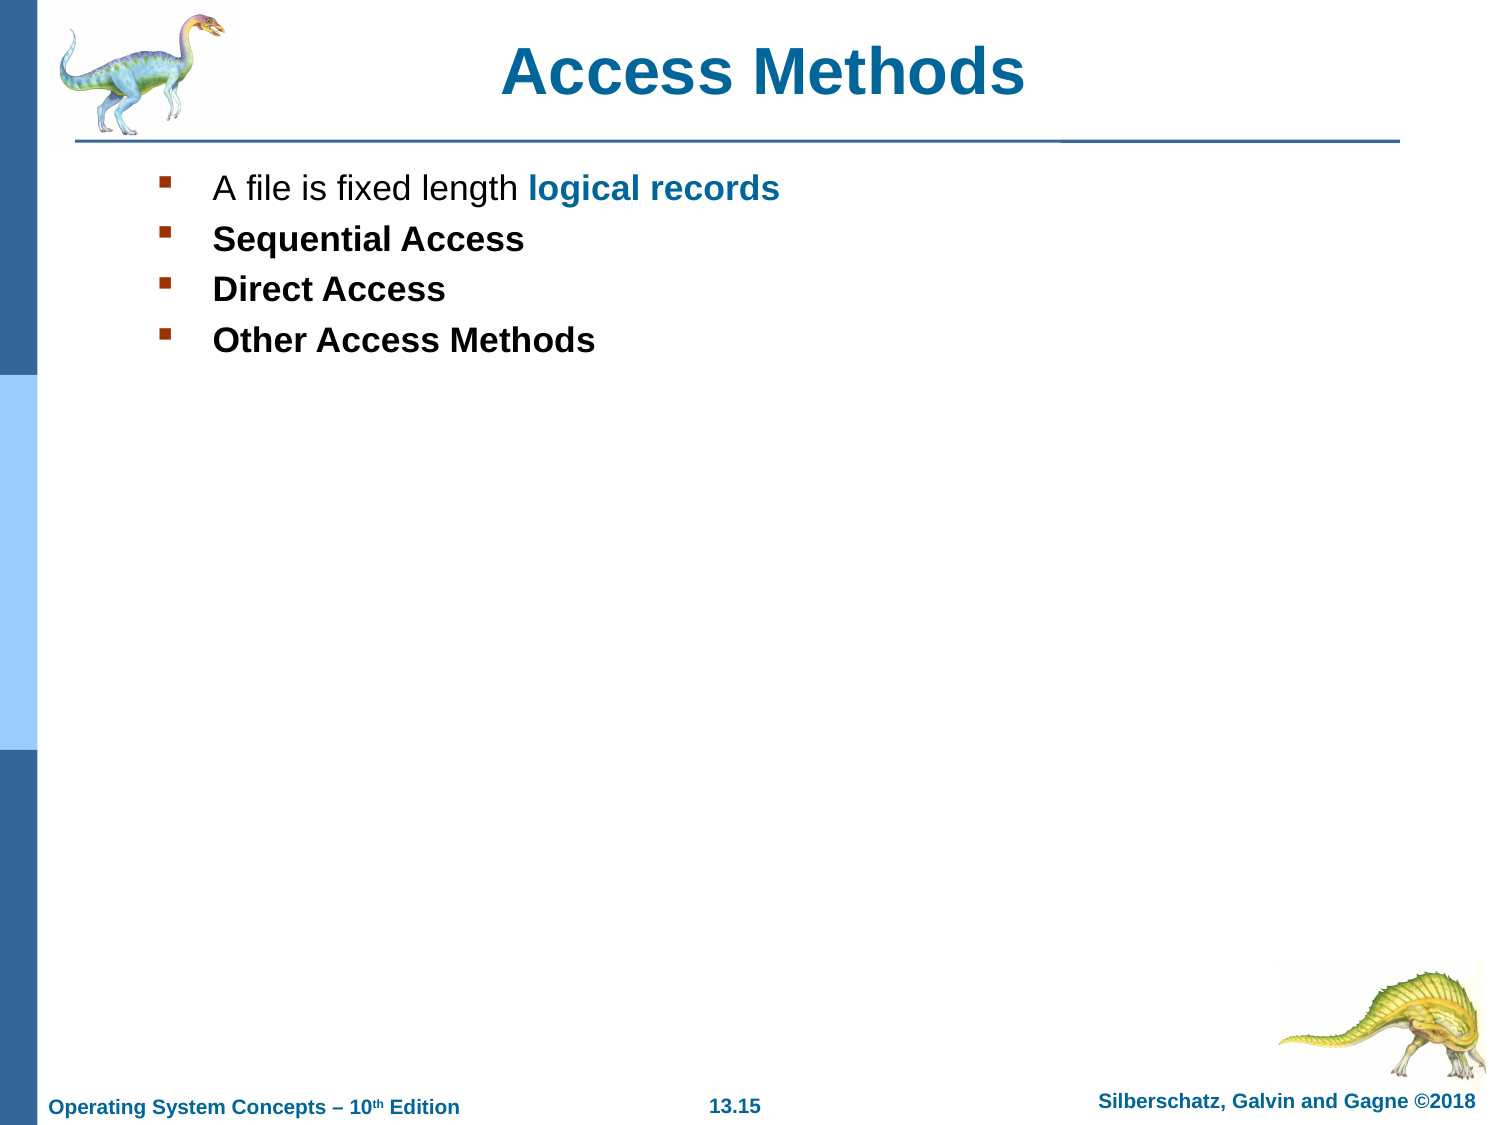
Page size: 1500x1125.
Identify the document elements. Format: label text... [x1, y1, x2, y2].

title Access Methods [120, 21, 1408, 116]
picture [1275, 959, 1486, 1090]
picture [46, 0, 243, 149]
list A file is fixed length logical records Sequential Access Direct Access Other Access Methods [141, 162, 1429, 906]
